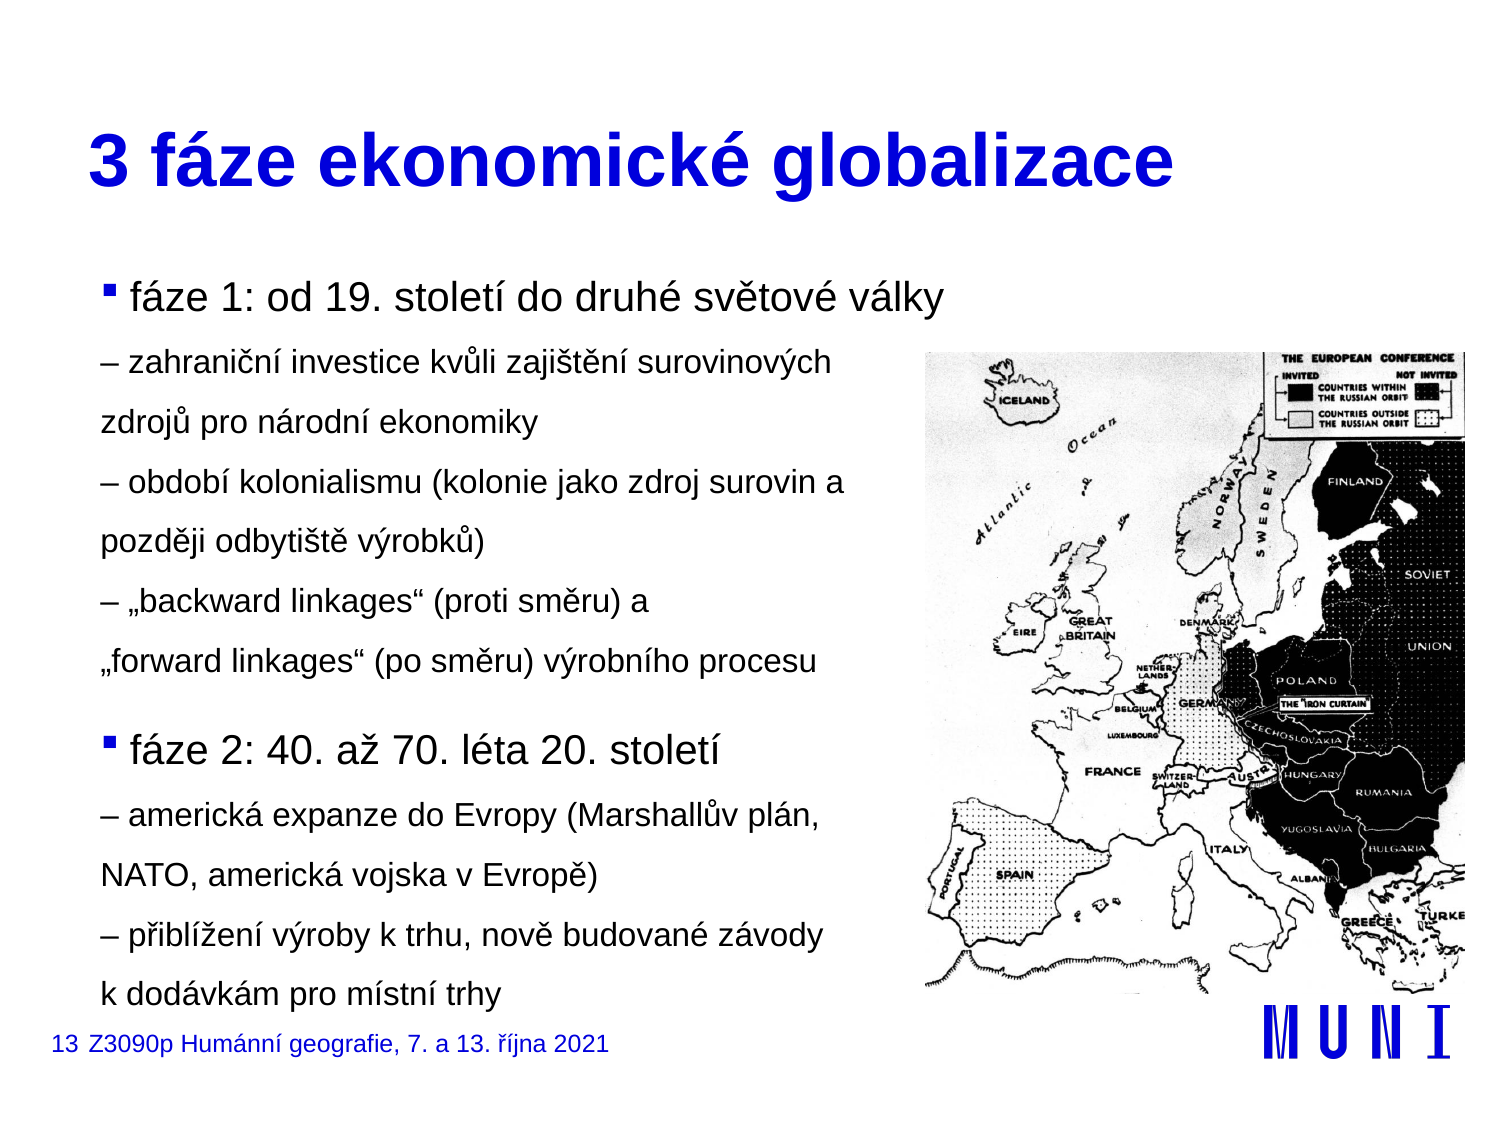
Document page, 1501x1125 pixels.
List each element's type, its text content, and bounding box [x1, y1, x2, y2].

list fáze 1: od 19. století do druhé světové války – zahraniční investice kvůli zajištění surovinových zdrojů pro národní ekonomiky – období kolonialismu (kolonie jako zdroj surovin a později odbytiště výrobků) – „backward linkages“ (proti směru) a „forward linkages“ (po směru) výrobního procesu fáze 2: 40. až 70. léta 20. století – americká expanze do Evropy (Marshallův plán, NATO, americká vojska v Evropě) – přiblížení výroby k trhu, nově budované závody k dodávkám pro místní trhy [88, 245, 1482, 1079]
picture [925, 352, 1465, 994]
title 3 fáze ekonomické globalizace [88, 118, 1412, 193]
slide_number 13 [50, 1021, 82, 1063]
